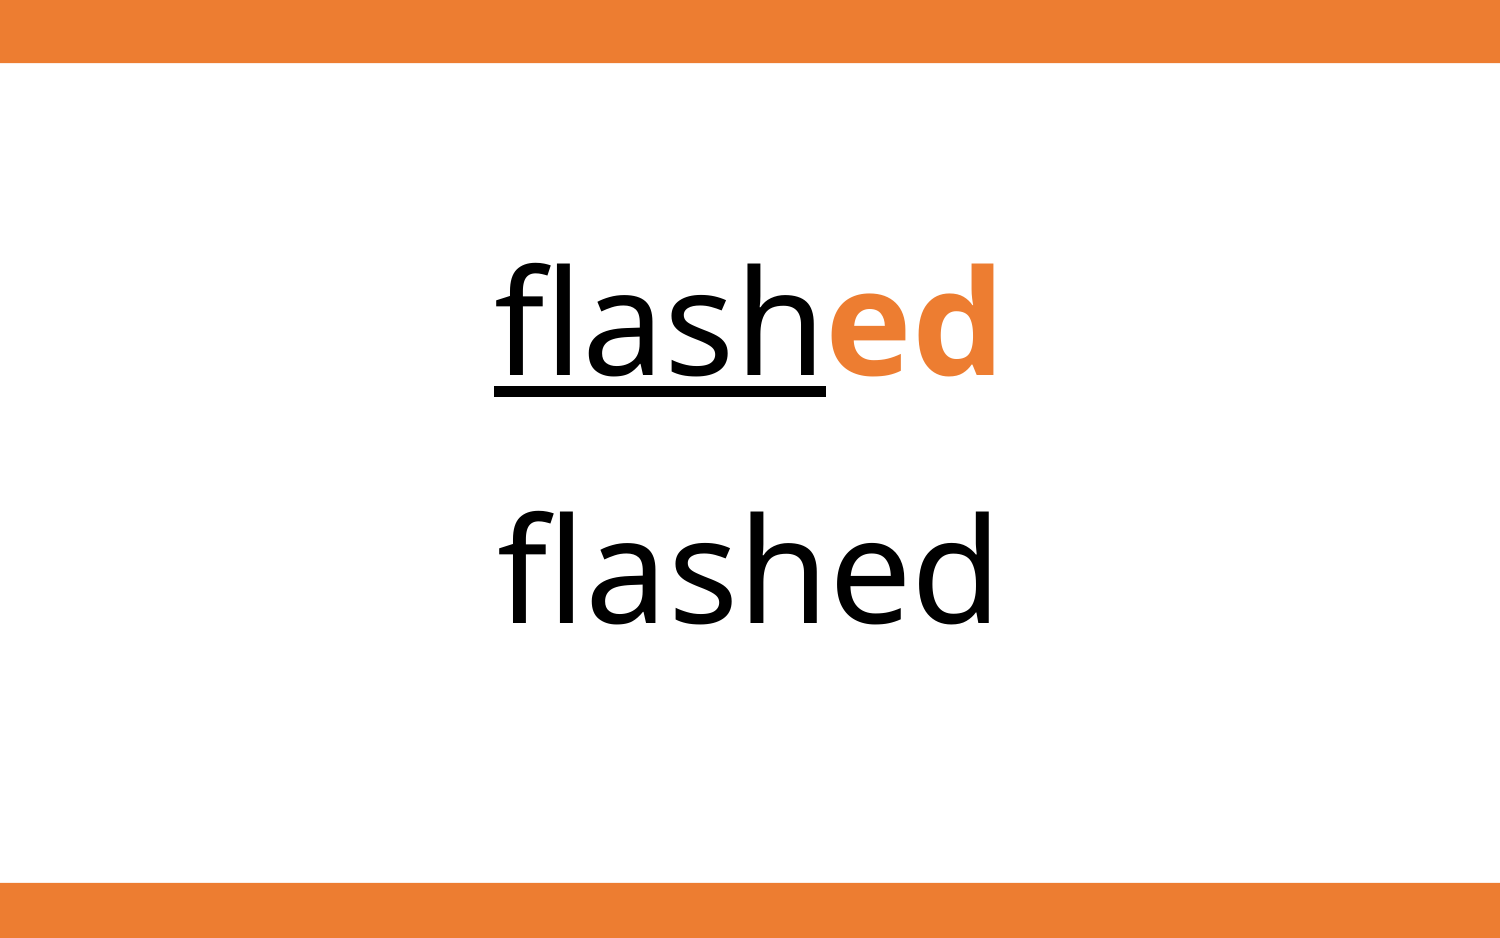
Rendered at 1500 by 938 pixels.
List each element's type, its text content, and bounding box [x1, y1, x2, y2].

text_box flashed [0, 489, 1500, 664]
text_box [0, 882, 1500, 938]
text_box [0, 0, 1500, 64]
text_box flashed [0, 240, 1500, 415]
